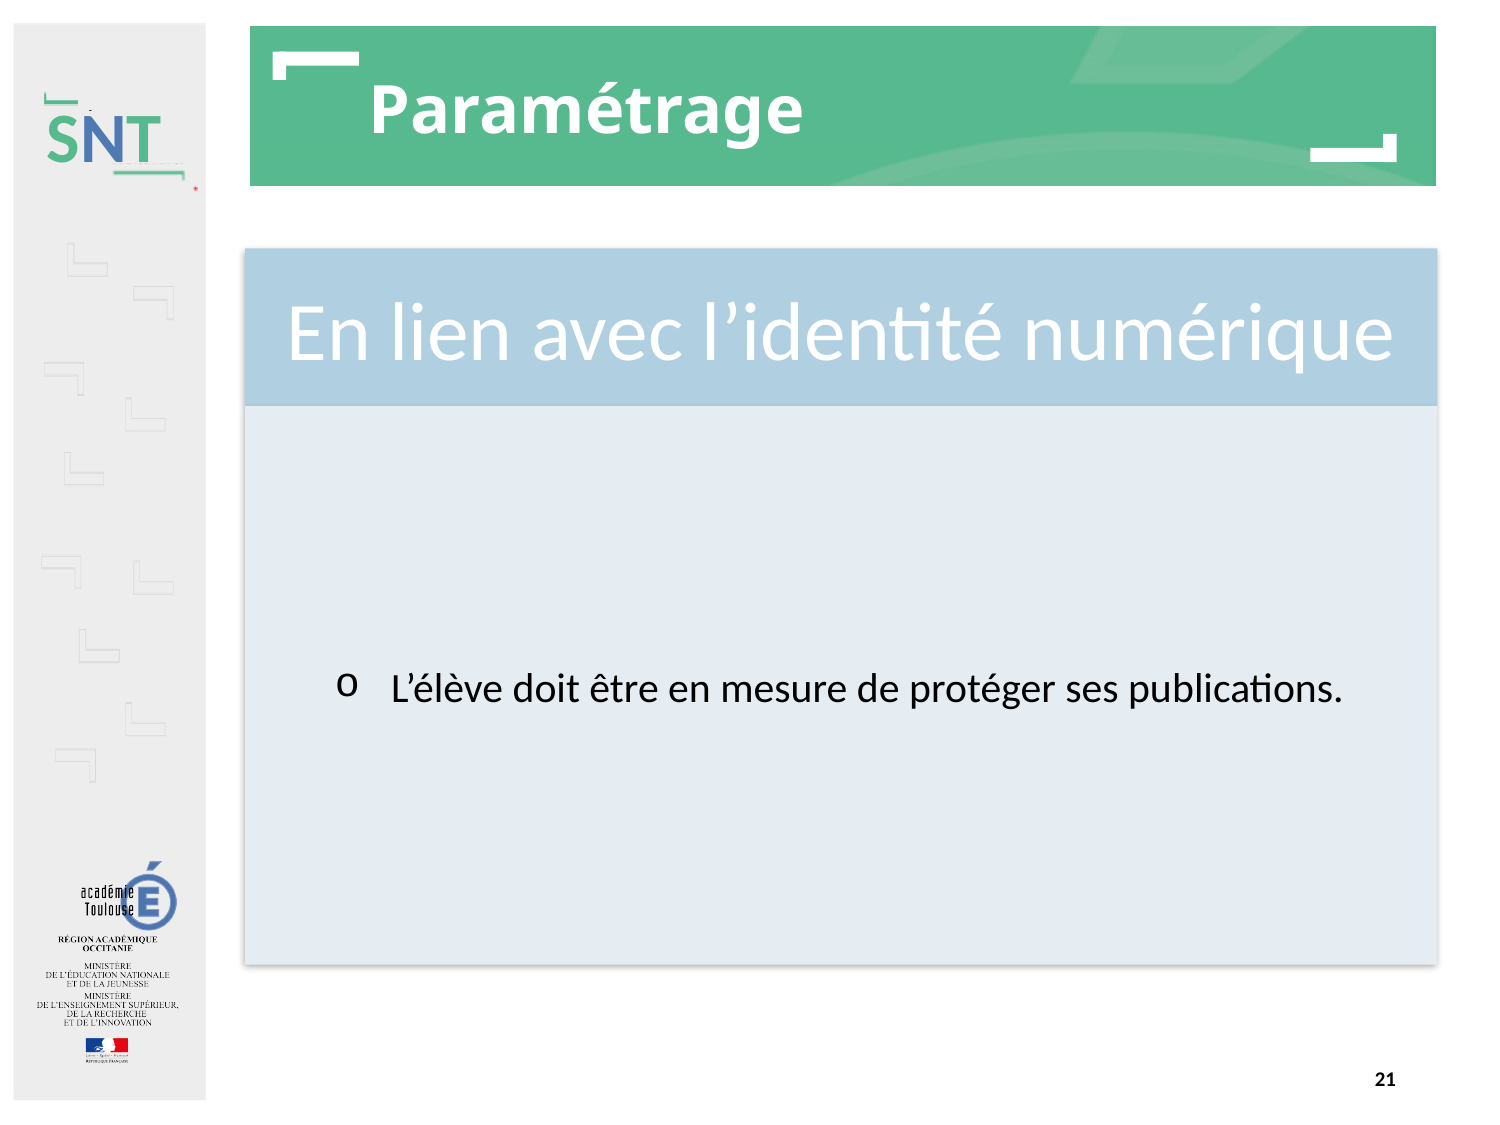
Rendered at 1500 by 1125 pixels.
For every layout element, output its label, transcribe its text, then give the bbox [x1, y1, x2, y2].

picture [250, 26, 1436, 186]
title Paramétrage [353, 59, 1320, 163]
picture [0, 0, 215, 1125]
text_box L’élève doit être en mesure de protéger ses publications. [244, 405, 1438, 965]
text_box En lien avec l’identité numérique [244, 248, 1438, 405]
slide_number 21 [1353, 1048, 1411, 1109]
